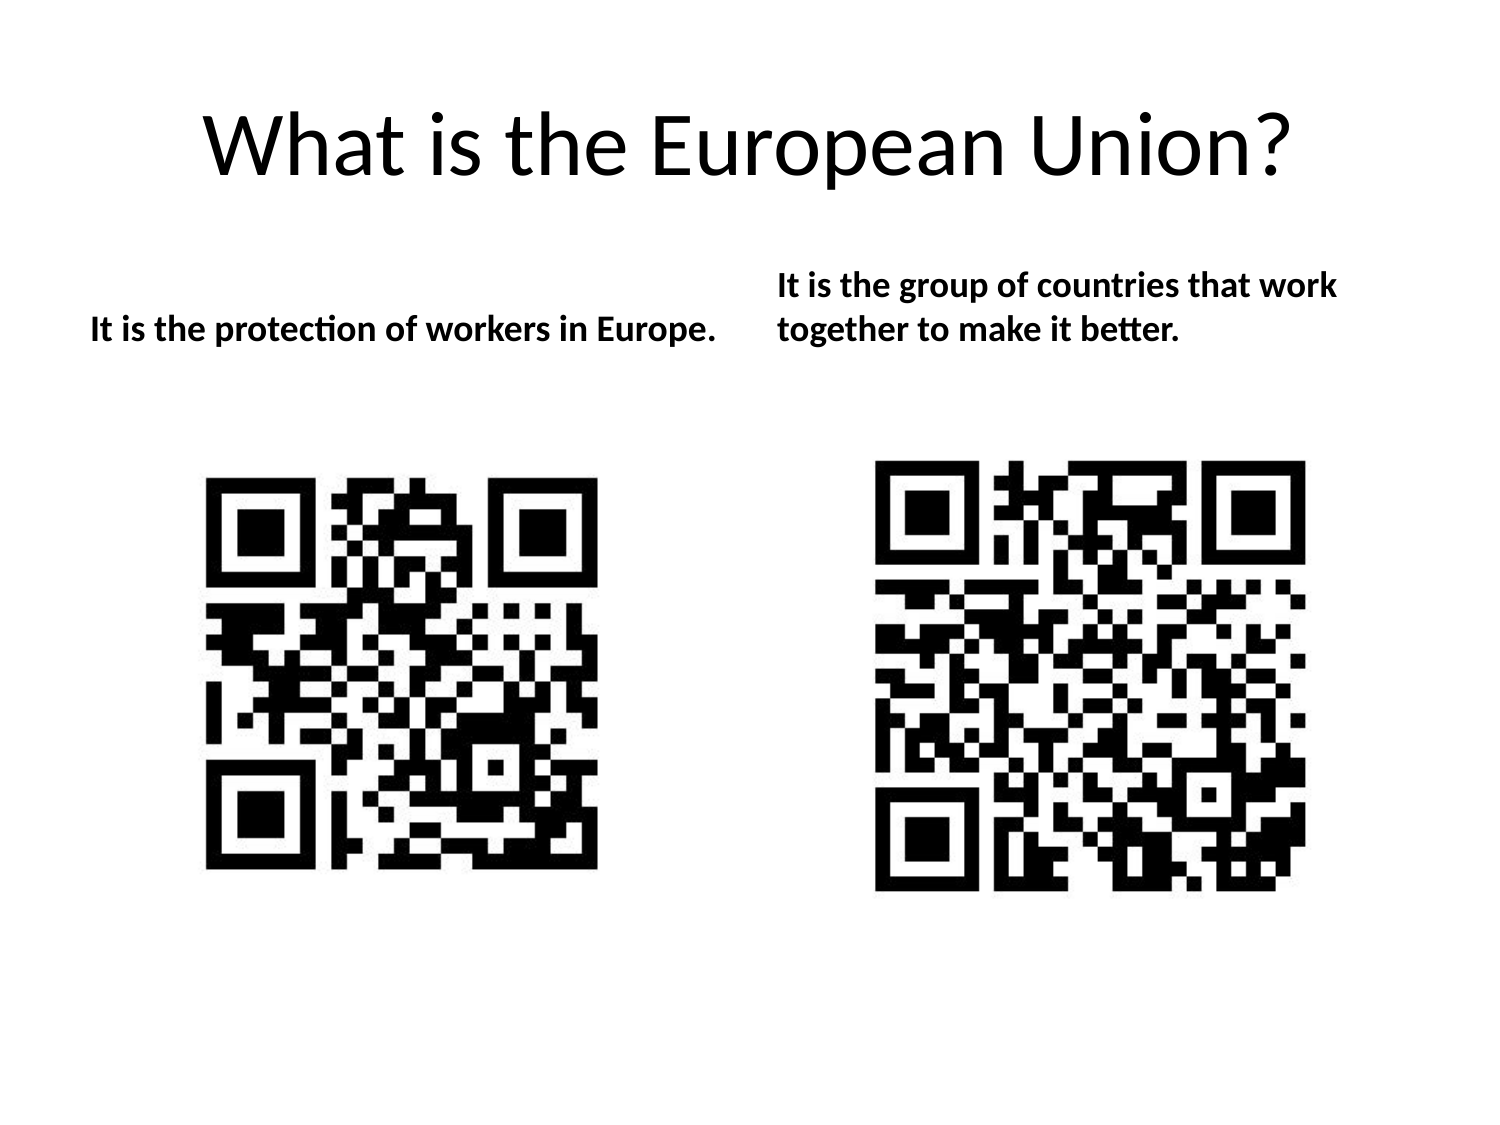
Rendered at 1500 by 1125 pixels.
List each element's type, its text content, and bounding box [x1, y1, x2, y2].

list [186, 461, 627, 901]
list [837, 424, 1354, 940]
list It is the group of countries that work together to make it better. [761, 251, 1425, 357]
title What is the European Union? [75, 45, 1425, 233]
list It is the protection of workers in Europe. [75, 251, 738, 357]
